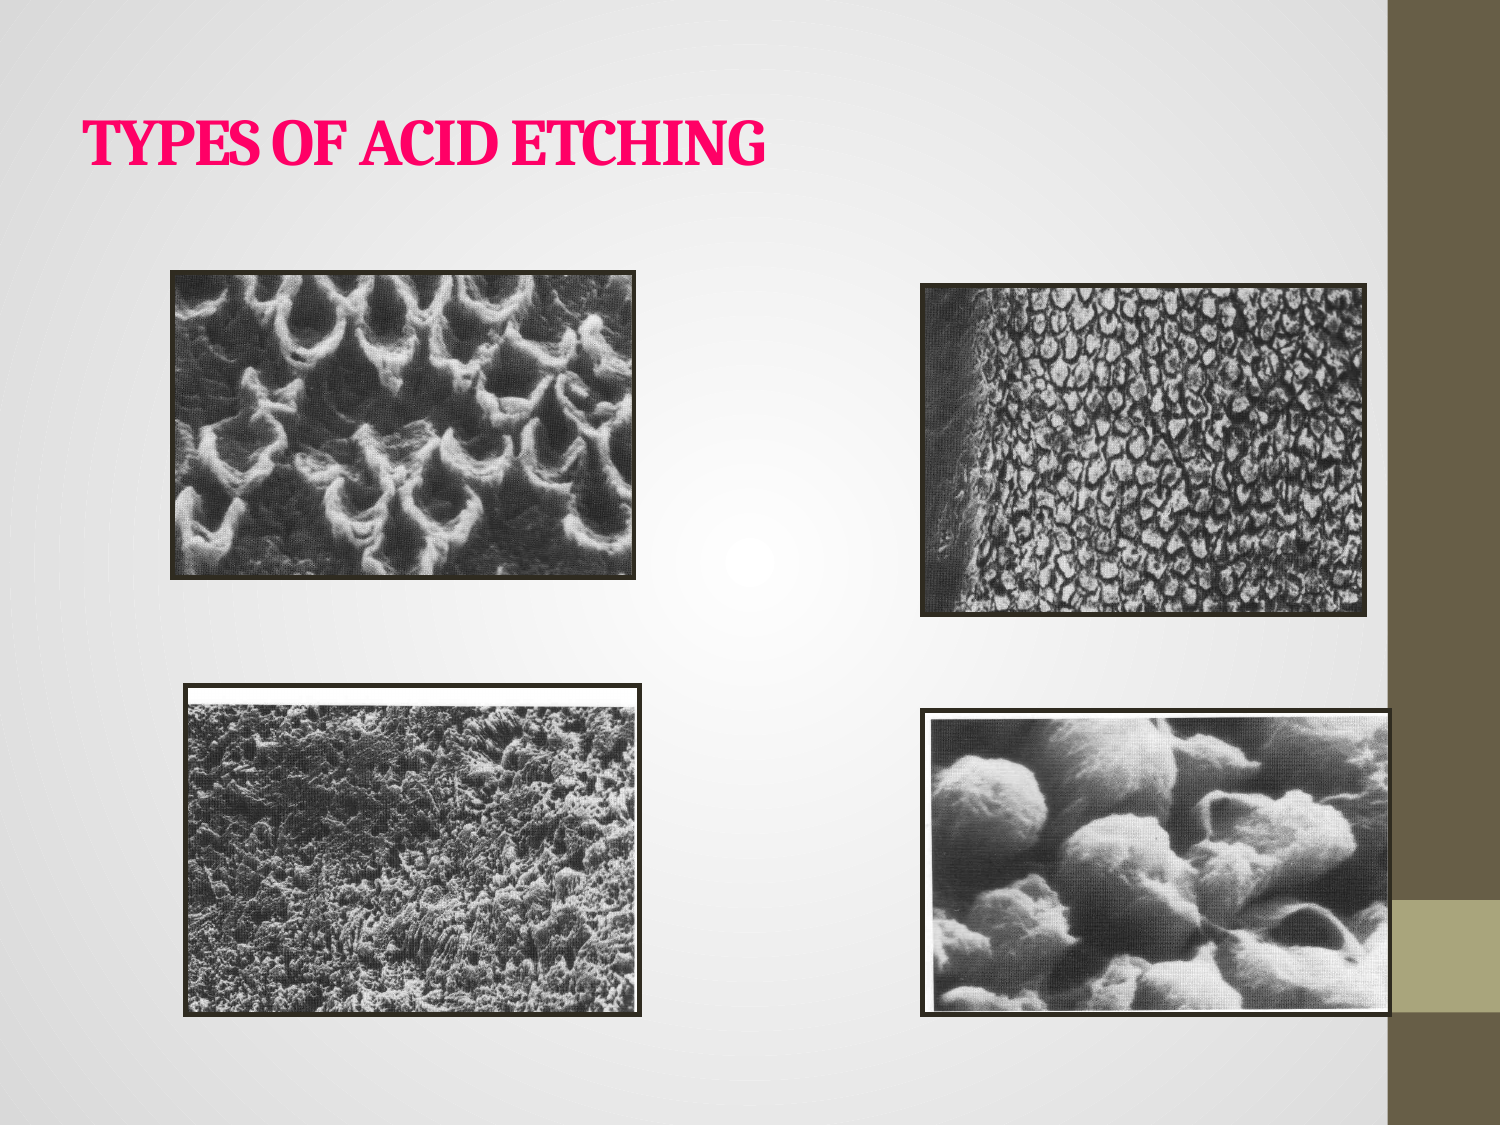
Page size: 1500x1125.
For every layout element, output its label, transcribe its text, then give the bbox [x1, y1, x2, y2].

picture [924, 712, 1388, 1013]
title TYPES OF ACID ETCHING [74, 44, 1326, 234]
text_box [924, 287, 1363, 613]
picture [187, 687, 638, 1013]
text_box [174, 274, 632, 576]
